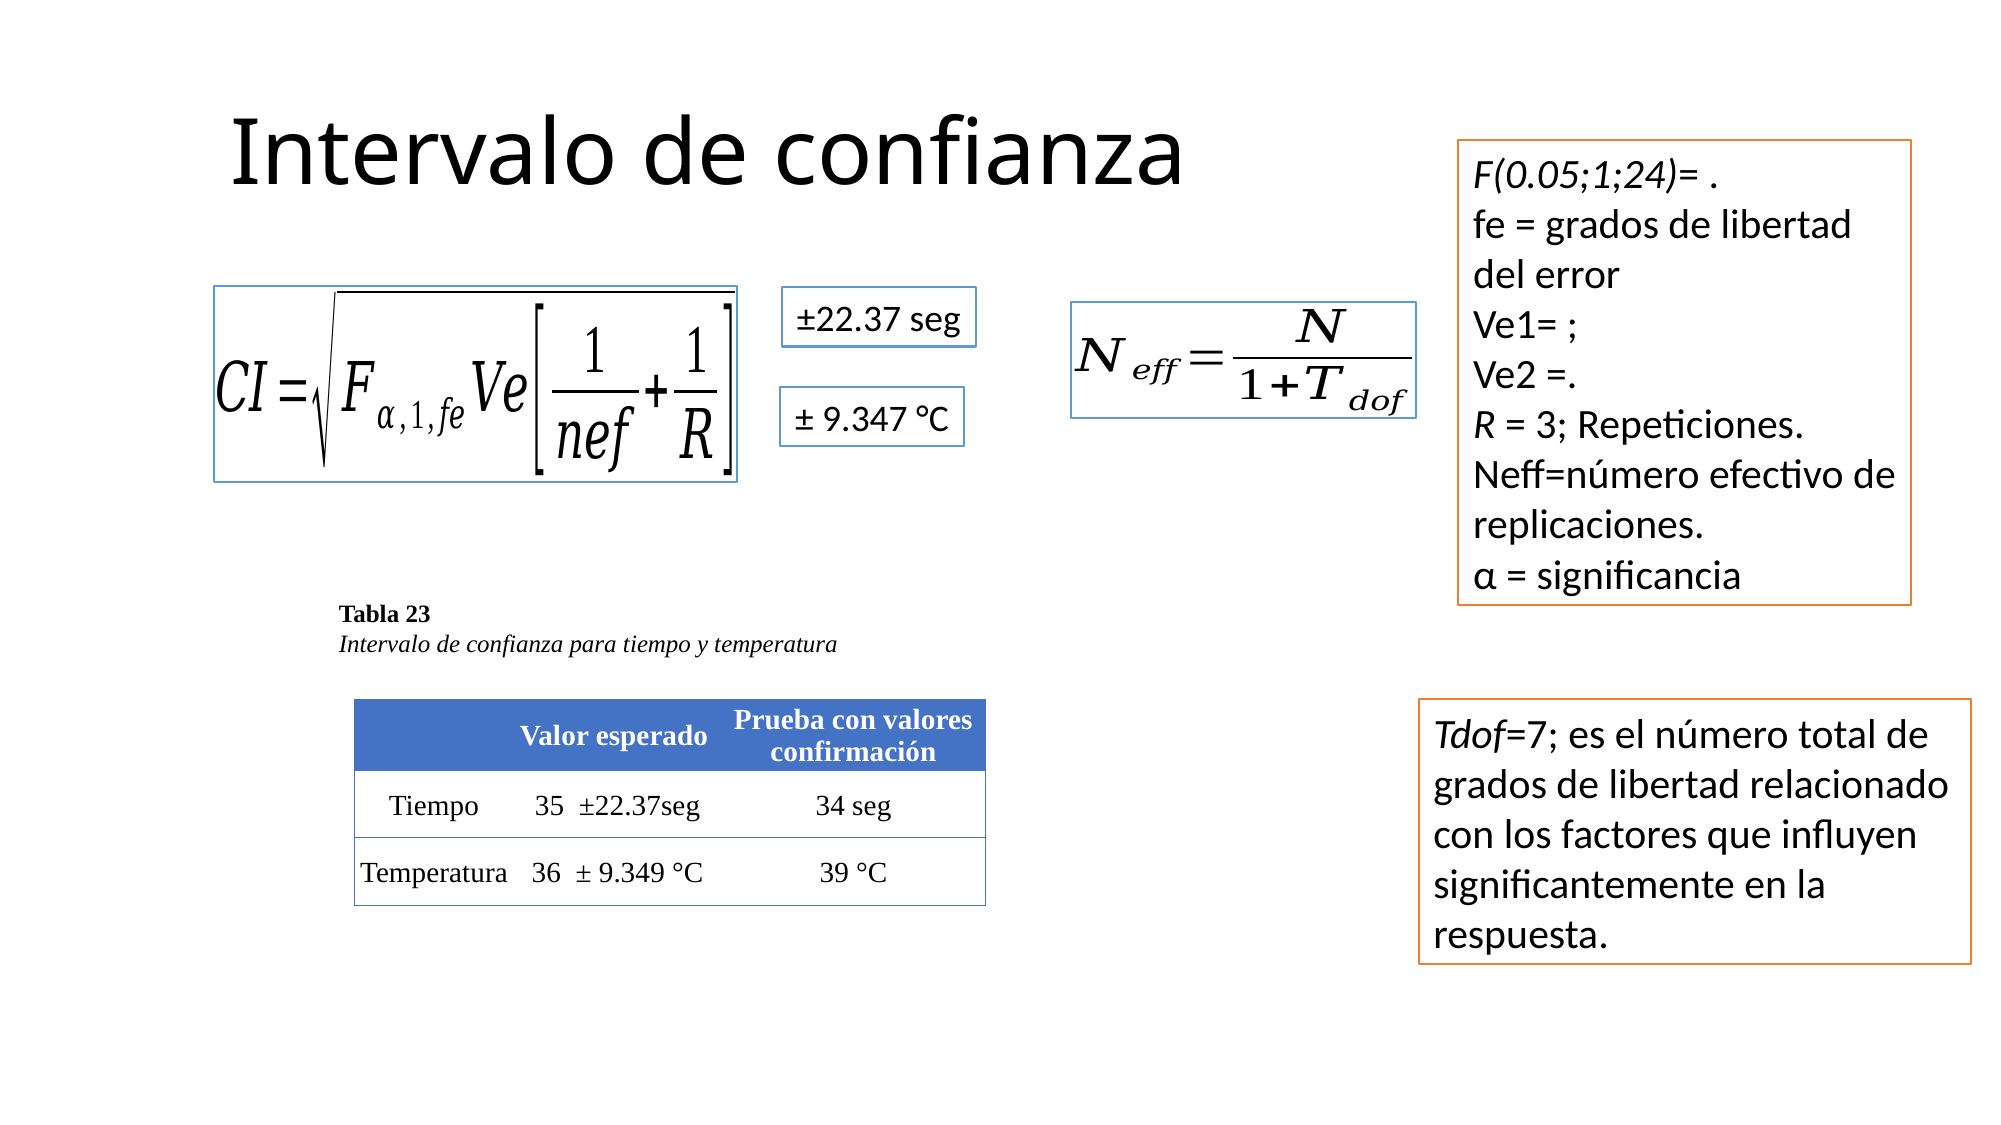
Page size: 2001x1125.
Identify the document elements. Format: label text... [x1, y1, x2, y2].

table_cell Temperatura [355, 838, 514, 905]
table_cell 36 ± 9.349 °C [514, 838, 721, 905]
table_header [355, 700, 514, 770]
text_box ± 9.347 °C [779, 386, 965, 447]
table_cell Tiempo [355, 771, 514, 837]
text_box Tabla 23 Intervalo de confianza para tiempo y temperatura [324, 590, 900, 665]
table_header Valor esperado [514, 700, 721, 770]
title Intervalo de confianza [215, 32, 1791, 277]
text_box Tdof=7; es el número total de grados de libertad relacionado con los factores que influyen significantemente en la respuesta. [1418, 698, 1972, 965]
table_cell 39 °C [721, 838, 985, 905]
table_header Prueba con valores confirmación [721, 700, 985, 770]
text_box ±22.37 seg [781, 286, 977, 348]
table_cell 34 seg [721, 771, 985, 837]
table_cell 35 ±22.37seg [514, 771, 721, 837]
